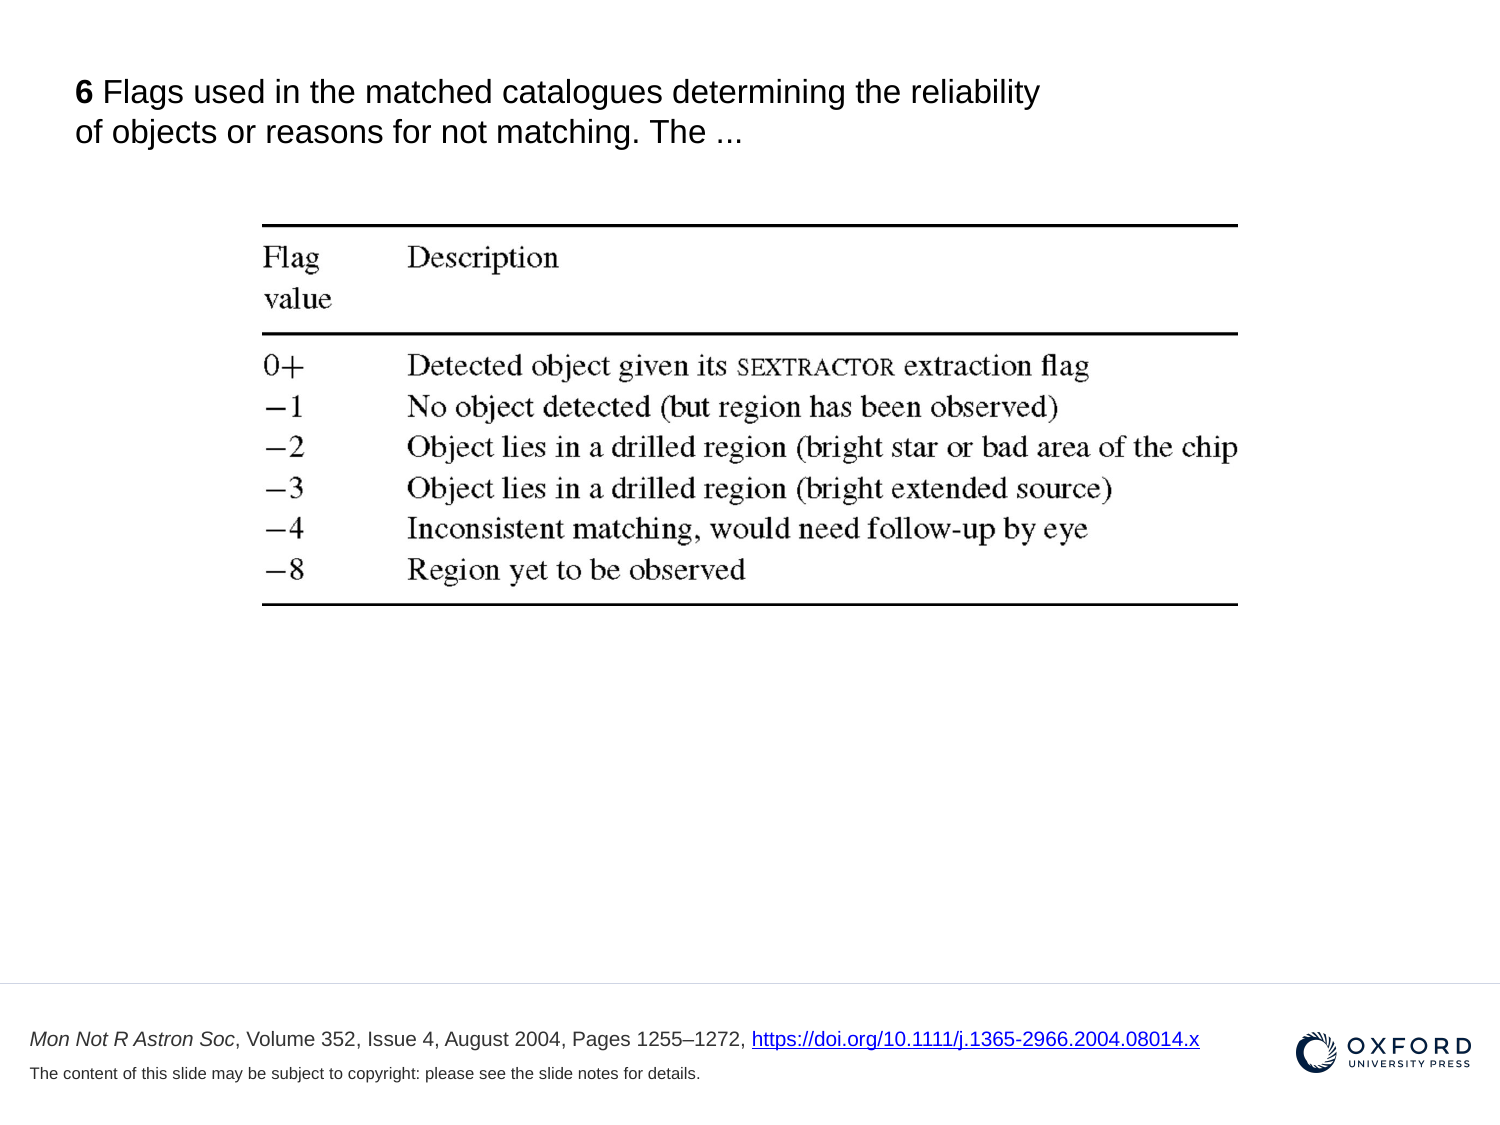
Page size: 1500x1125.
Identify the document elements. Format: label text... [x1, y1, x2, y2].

picture [1296, 1032, 1471, 1073]
picture [262, 224, 1238, 606]
footer Mon Not R Astron Soc, Volume 352, Issue 4, August 2004, Pages 1255–1272, https://doi.org/10.1111/j.1365-2966.2004.08014.x The content of this slide may be subject to copyright: please see the slide notes for details. [0, 983, 1260, 1125]
title 6 Flags used in the matched catalogues determining the reliability of objects or reasons for not matching. The ... [75, 69, 1078, 171]
